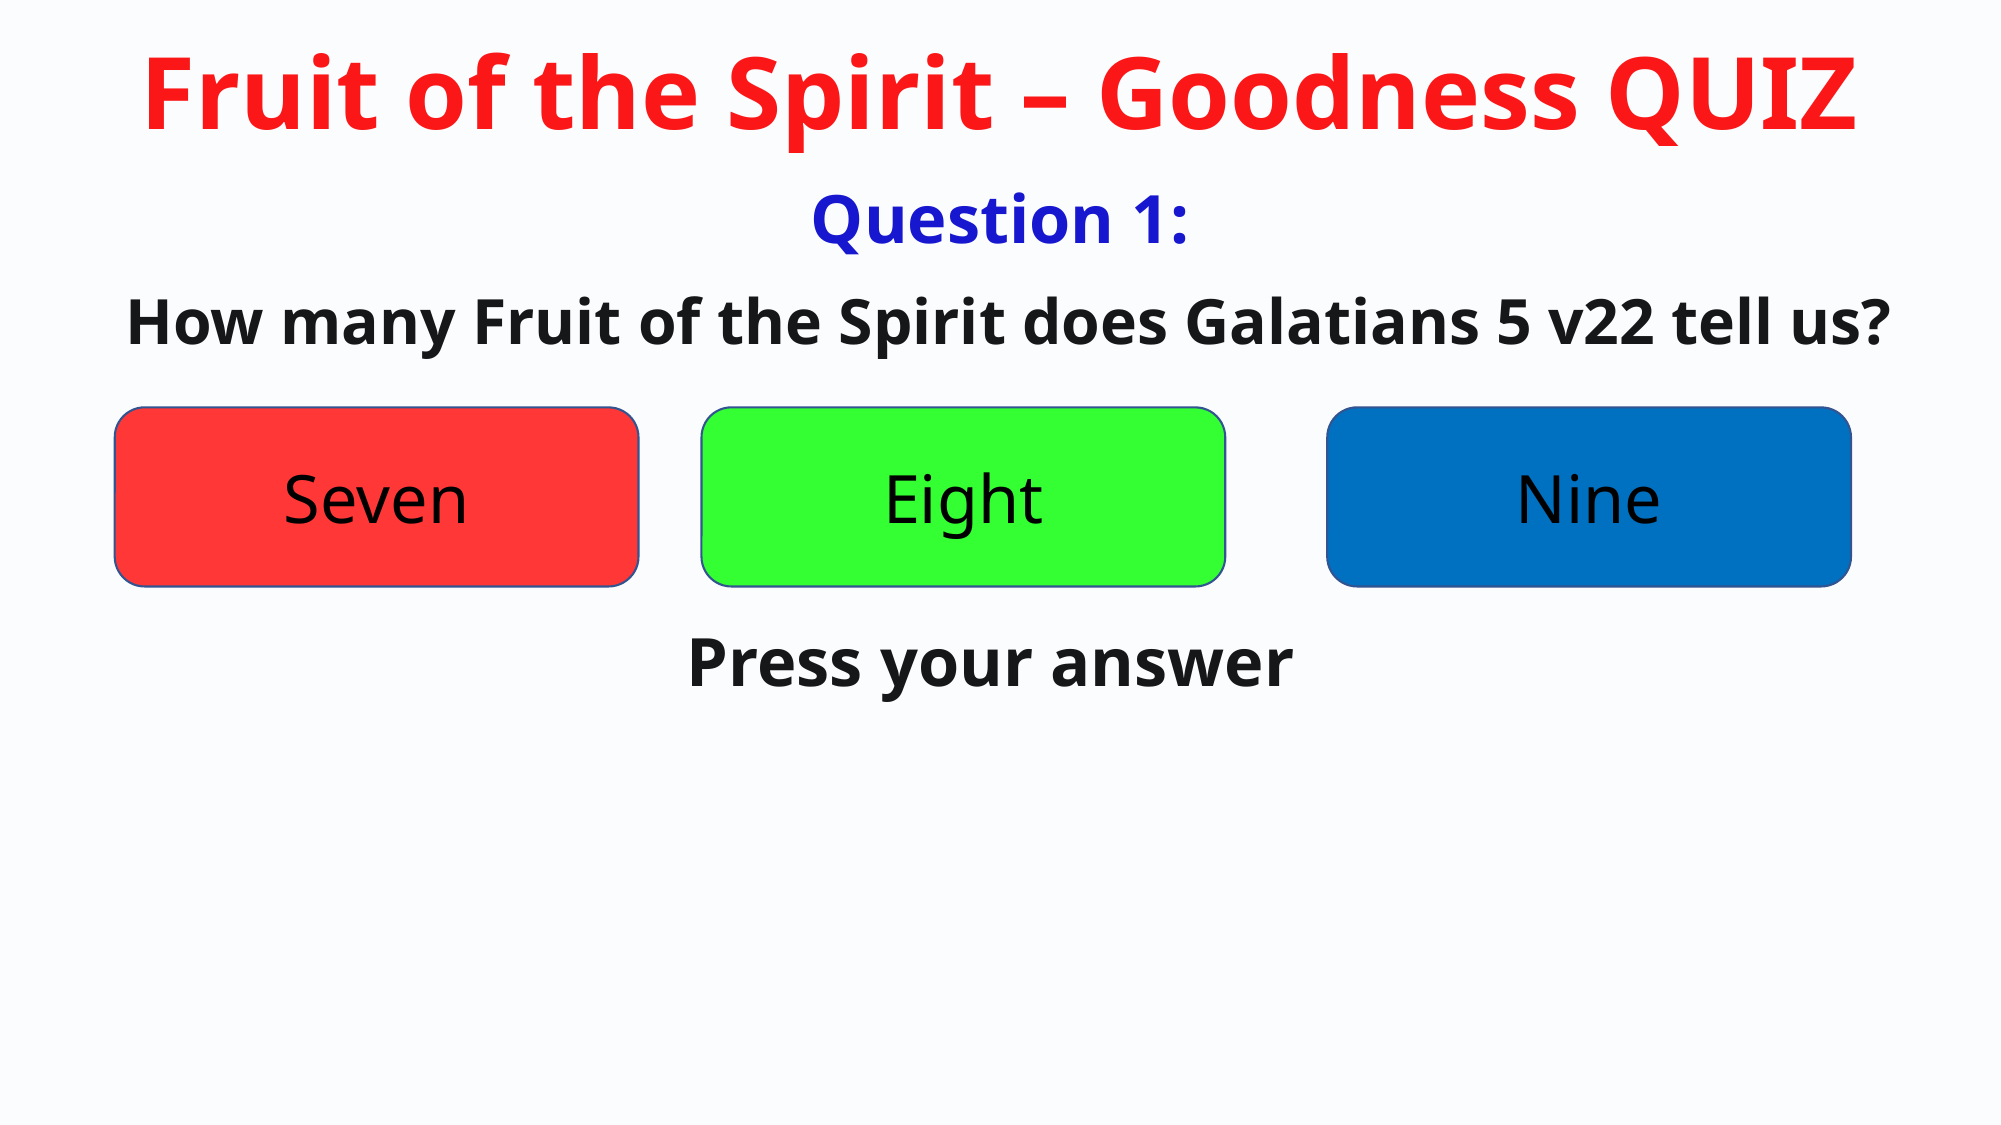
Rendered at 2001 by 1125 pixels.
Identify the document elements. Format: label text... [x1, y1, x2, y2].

text_box Nine [1326, 406, 1853, 588]
text_box [0, 0, 2000, 1125]
text_box Seven [113, 406, 640, 588]
text_box Eight [700, 406, 1227, 588]
